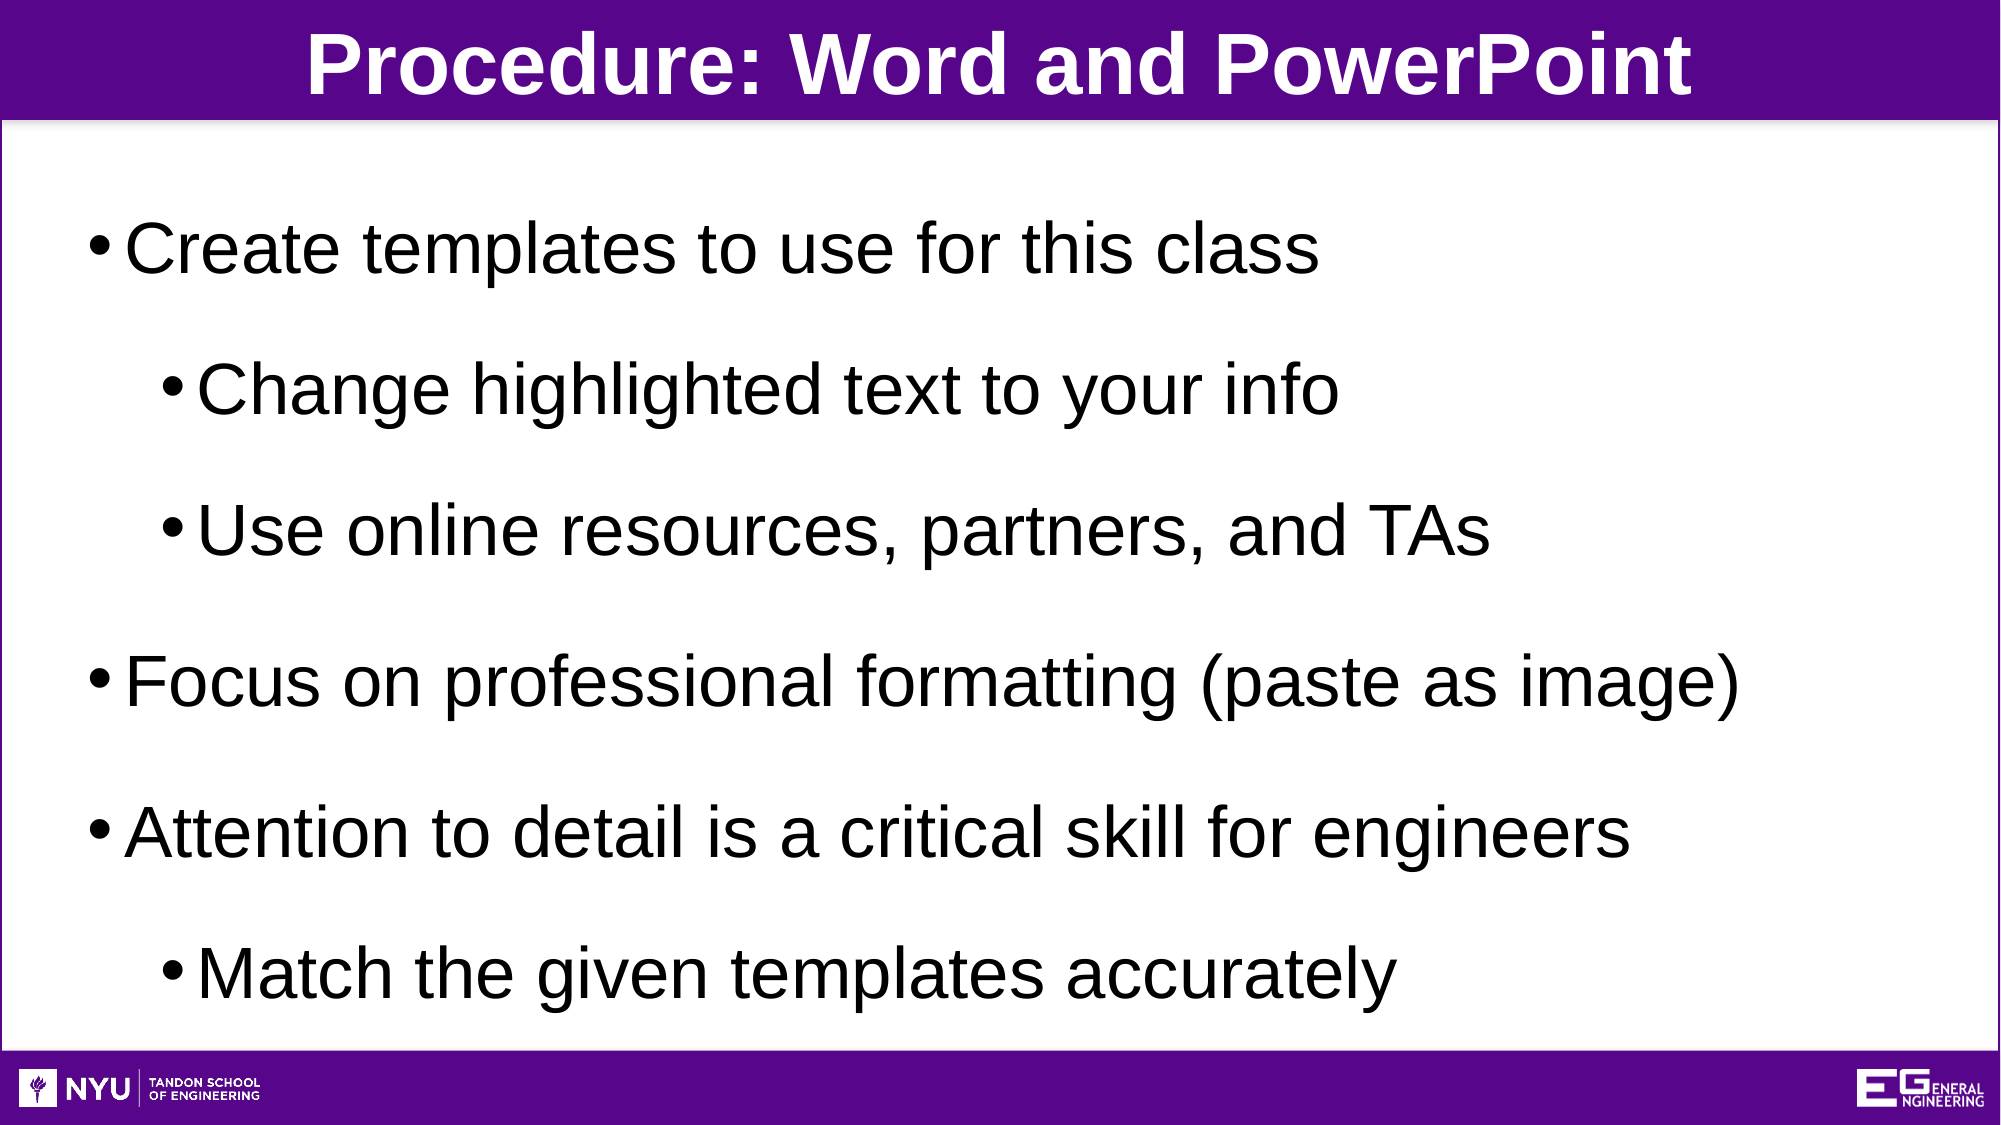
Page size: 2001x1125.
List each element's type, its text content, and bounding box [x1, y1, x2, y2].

picture [1856, 1069, 1984, 1107]
picture [19, 1069, 260, 1107]
list Procedure: Word and PowerPoint [0, 0, 2000, 120]
list Create templates to use for this class Change highlighted text to your info Use online resources, partners, and TAs Focus on professional formatting (paste as image) Attention to detail is a critical skill for engineers Match the given templates accurately [0, 149, 2000, 1026]
